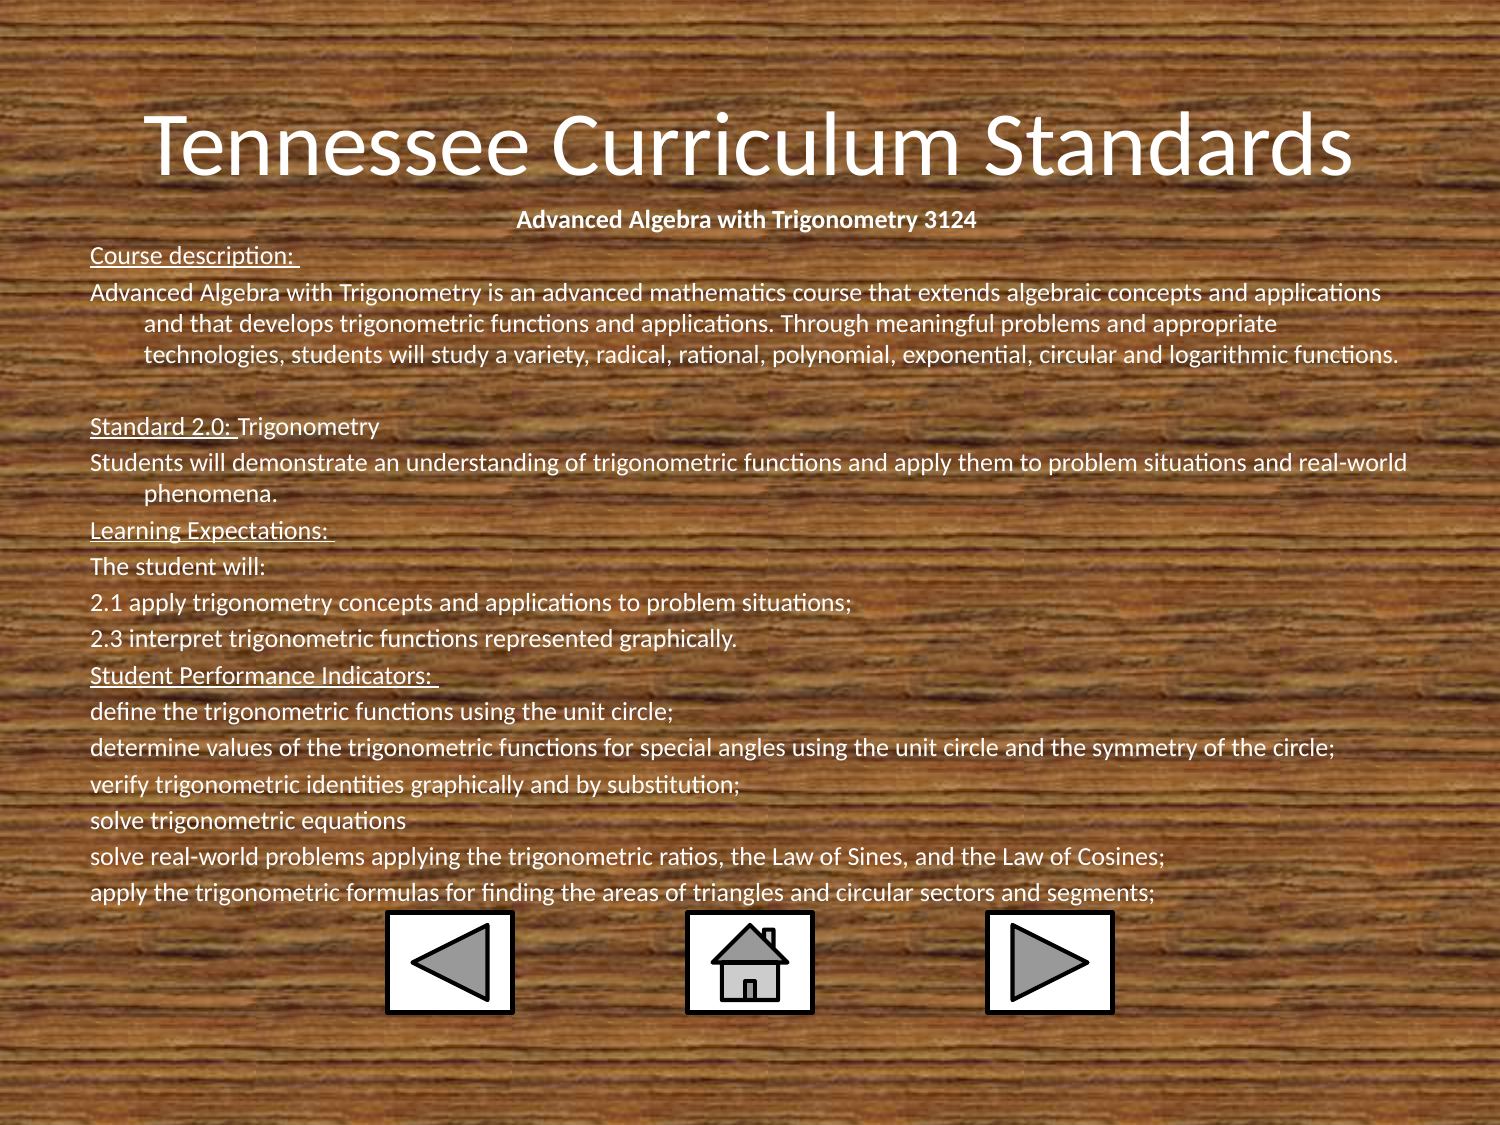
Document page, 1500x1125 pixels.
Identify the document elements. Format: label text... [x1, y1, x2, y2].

picture [0, 0, 1500, 1125]
list Advanced Algebra with Trigonometry 3124 Course description: Advanced Algebra with Trigonometry is an advanced mathematics course that extends algebraic concepts and applications and that develops trigonometric functions and applications. Through meaningful problems and appropriate technologies, students will study a variety, radical, rational, polynomial, exponential, circular and logarithmic functions. Standard 2.0: Trigonometry Students will demonstrate an understanding of trigonometric functions and apply them to problem situations and real-world phenomena. Learning Expectations: The student will: 2.1 apply trigonometry concepts and applications to problem situations; 2.3 interpret trigonometric functions represented graphically. Student Performance Indicators: define the trigonometric functions using the unit circle; determine values of the trigonometric functions for special angles using the unit circle and the symmetry of the circle; verify trigonometric identities graphically and by substitution; solve trigonometric equations solve real-world problems applying the trigonometric ratios, the Law of Sines, and the Law of Cosines; apply the trigonometric formulas for finding the areas of triangles and circular sectors and segments; [75, 195, 1425, 938]
text_box [985, 910, 1115, 1015]
text_box [685, 910, 815, 1015]
title Tennessee Curriculum Standards [75, 45, 1425, 195]
text_box [385, 910, 515, 1015]
